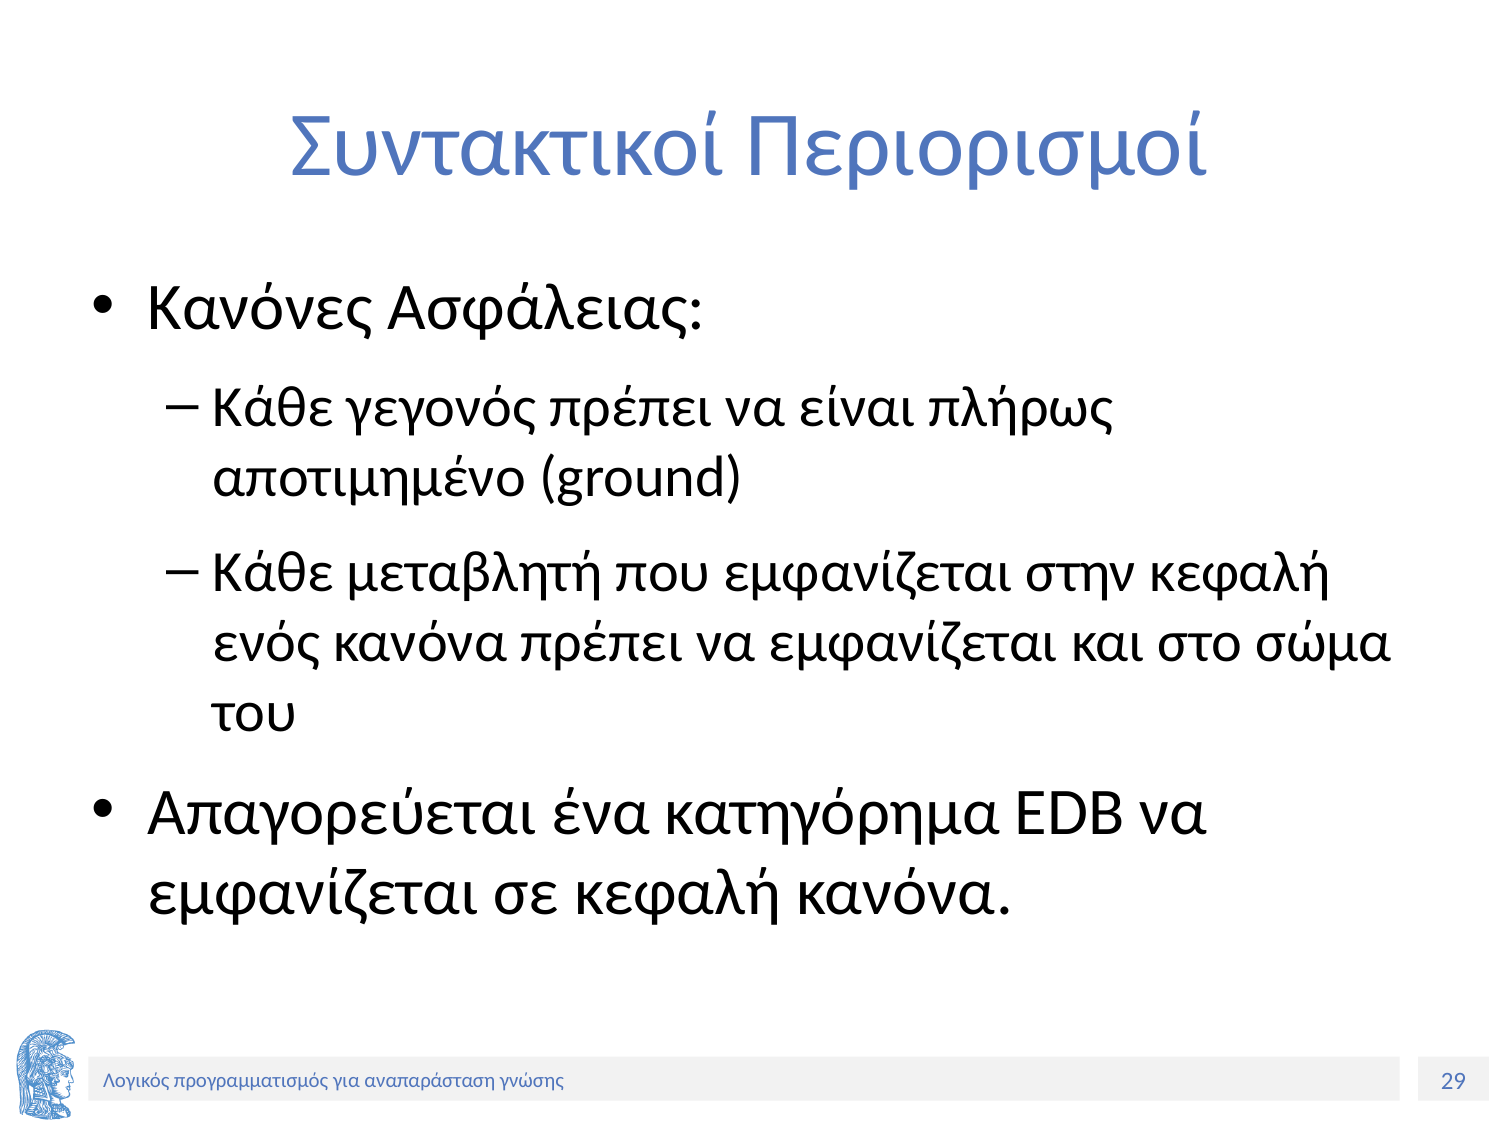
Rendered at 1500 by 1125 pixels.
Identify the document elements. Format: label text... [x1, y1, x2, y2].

title Συντακτικοί Περιορισμοί [75, 45, 1425, 233]
picture [9, 1026, 81, 1120]
list Κανόνες Ασφάλειας: Κάθε γεγονός πρέπει να είναι πλήρως αποτιμημένο (ground) Κάθε μεταβλητή που εμφανίζεται στην κεφαλή ενός κανόνα πρέπει να εμφανίζεται και στο σώμα του Απαγορεύεται ένα κατηγόρημα EDB να εμφανίζεται σε κεφαλή κανόνα. [76, 255, 1427, 998]
